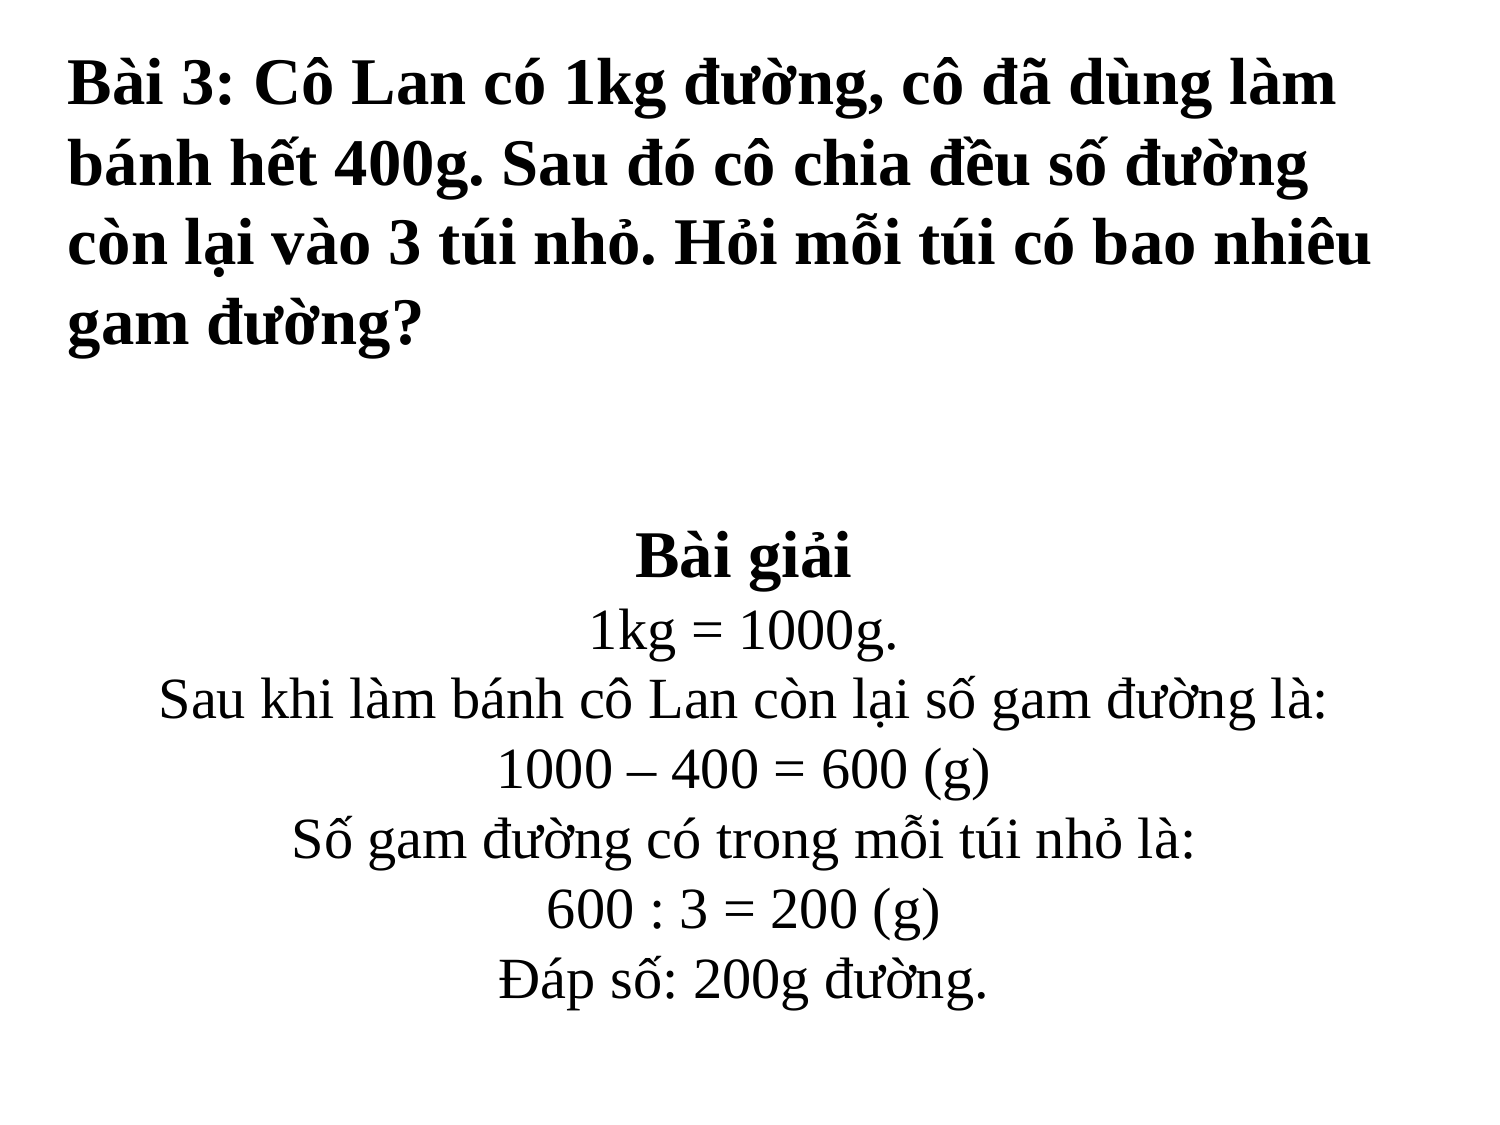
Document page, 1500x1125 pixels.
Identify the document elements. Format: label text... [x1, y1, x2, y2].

text_box Bài 3: Cô Lan có 1kg đường, cô đã dùng làm bánh hết 400g. Sau đó cô chia đều số đường còn lại vào 3 túi nhỏ. Hỏi mỗi túi có bao nhiêu gam đường? [53, 30, 1436, 366]
text_box Bài giải 1kg = 1000g. Sau khi làm bánh cô Lan còn lại số gam đường là: 1000 – 400 = 600 (g) Số gam đường có trong mỗi túi nhỏ là: 600 : 3 = 200 (g) Đáp số: 200g đường. [53, 503, 1436, 1018]
